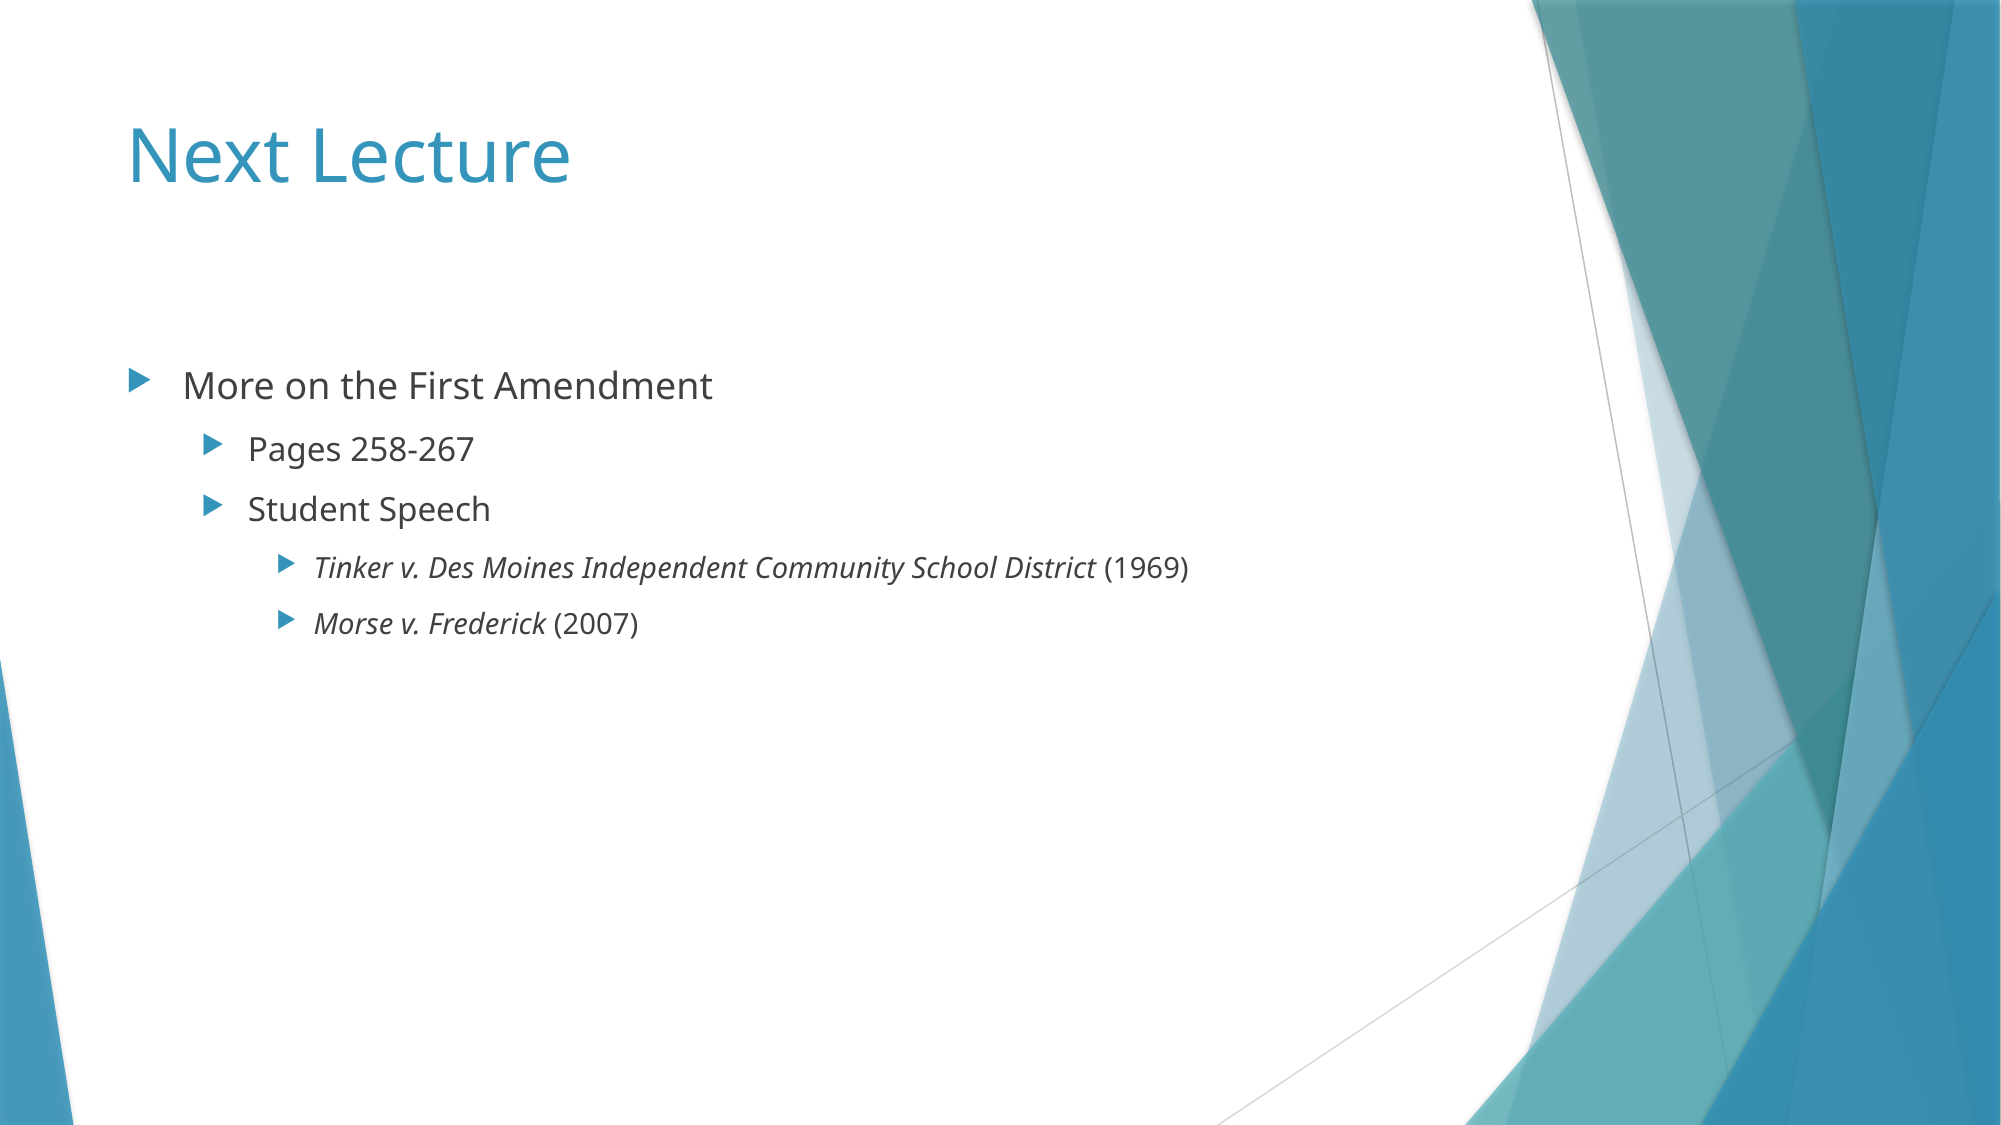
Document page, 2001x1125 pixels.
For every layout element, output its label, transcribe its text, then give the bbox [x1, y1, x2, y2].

title Next Lecture [111, 99, 1522, 317]
list More on the First Amendment Pages 258-267 Student Speech Tinker v. Des Moines Independent Community School District (1969) Morse v. Frederick (2007) [111, 354, 1522, 992]
